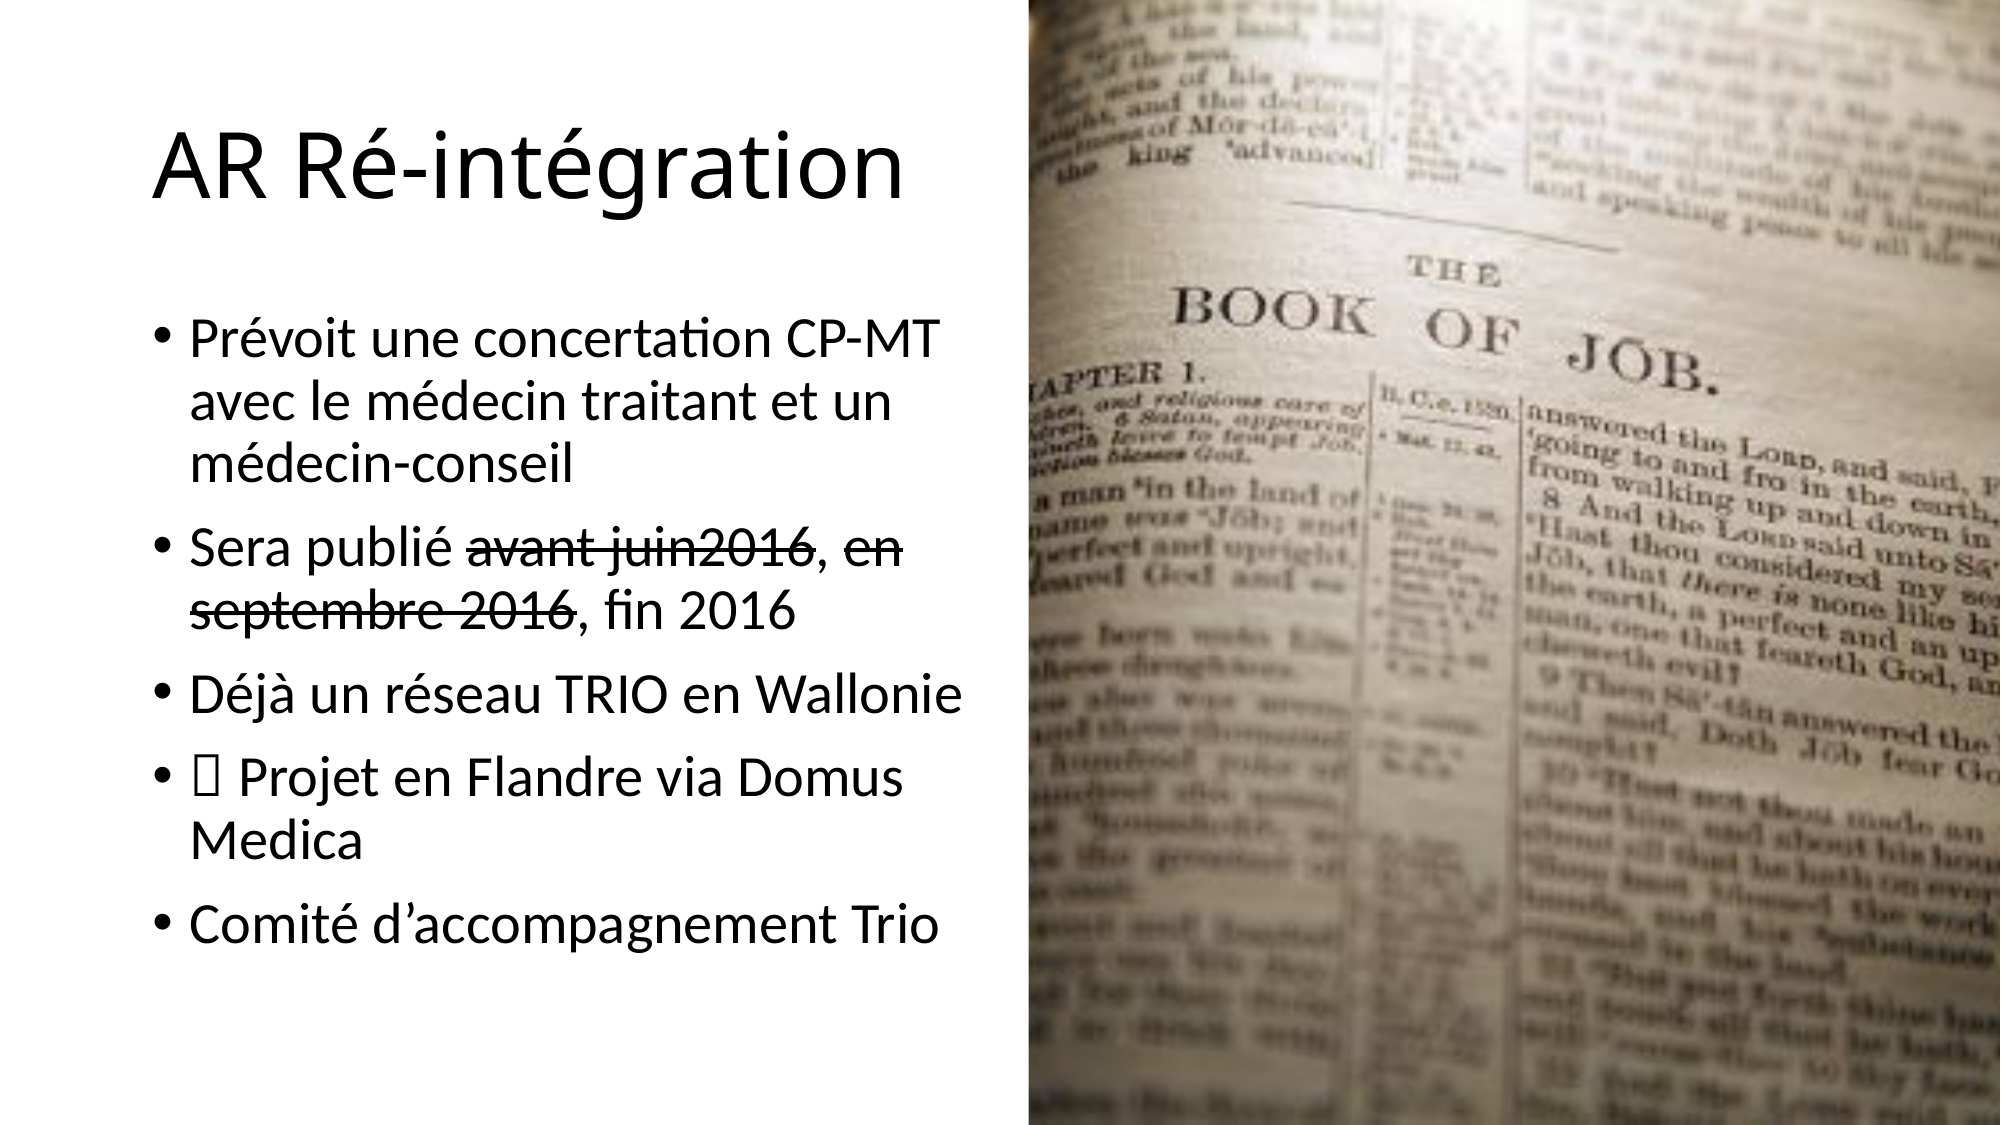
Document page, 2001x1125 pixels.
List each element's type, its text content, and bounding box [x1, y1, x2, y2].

title AR Ré-intégration [137, 59, 1028, 278]
list Prévoit une concertation CP-MT avec le médecin traitant et un médecin-conseil Sera publié avant juin2016, en septembre 2016, fin 2016 Déjà un réseau TRIO en Wallonie  Projet en Flandre via Domus Medica Comité d’accompagnement Trio [137, 299, 1028, 1014]
picture [1028, 0, 2000, 1125]
